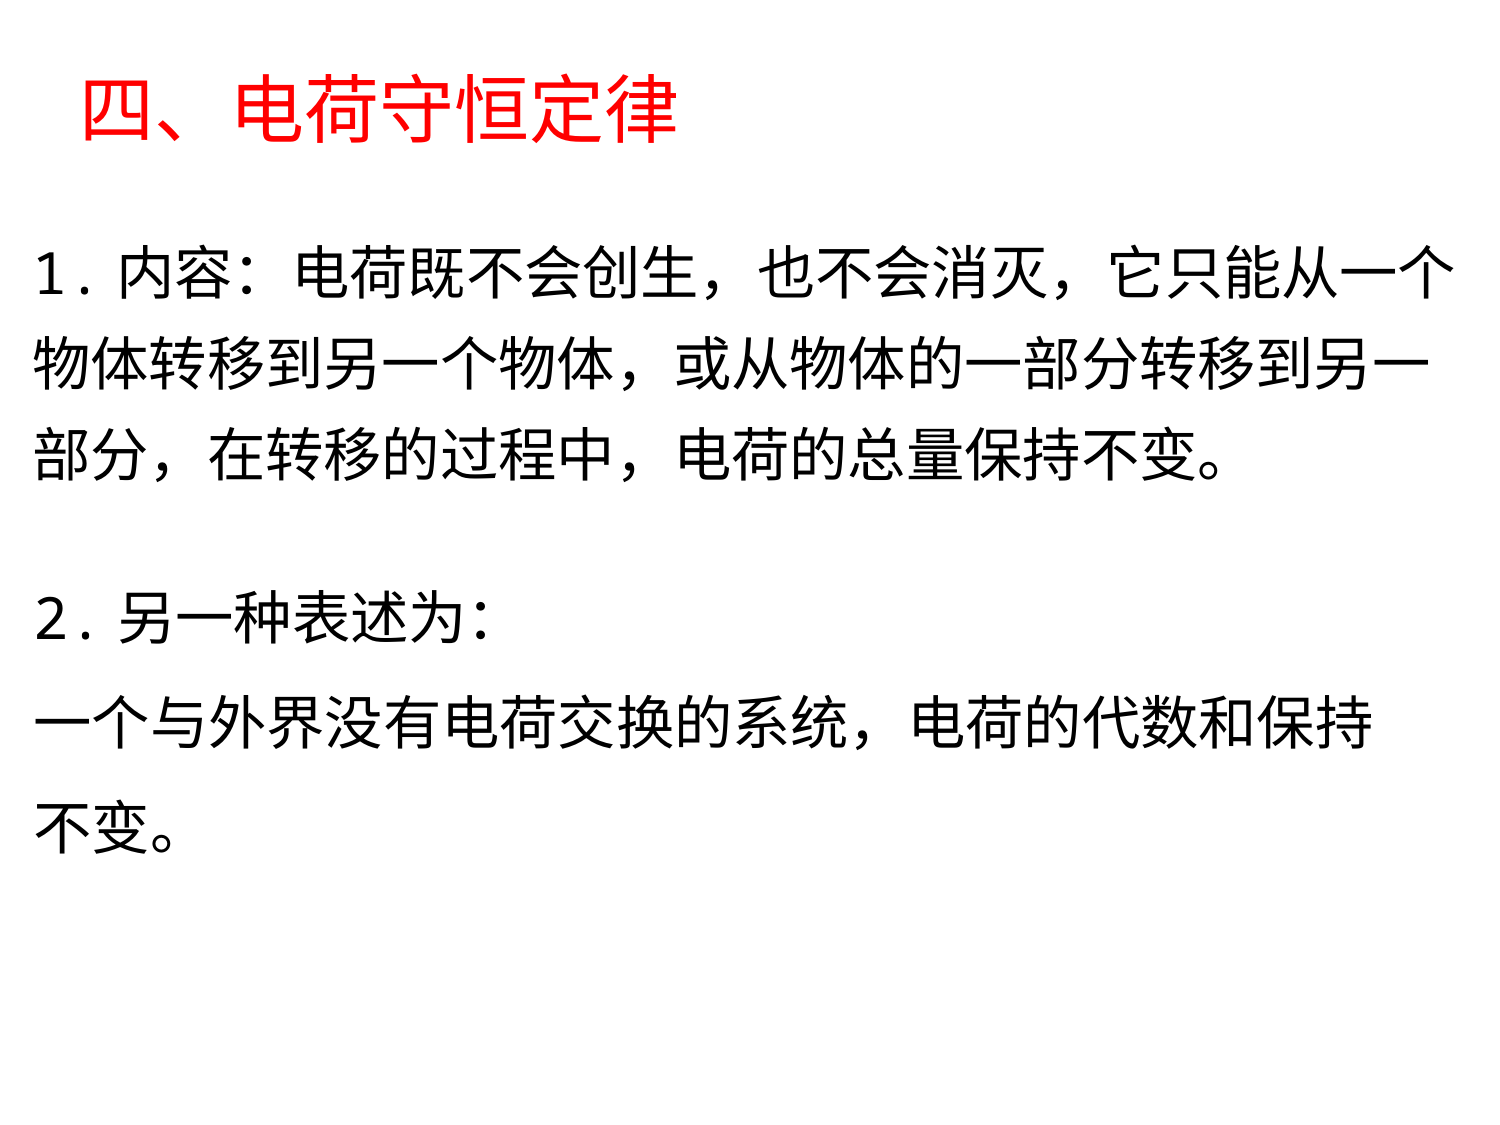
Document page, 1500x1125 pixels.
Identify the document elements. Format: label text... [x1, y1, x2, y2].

text_box 四、电荷守恒定律 [64, 55, 765, 160]
text_box 1.内容：电荷既不会创生，也不会消灭，它只能从一个物体转移到另一个物体，或从物体的一部分转移到另一部分，在转移的过程中，电荷的总量保持不变。 [17, 207, 1500, 496]
text_box 2.另一种表述为： 一个与外界没有电荷交换的系统，电荷的代数和保持 不变。 [18, 538, 1389, 869]
